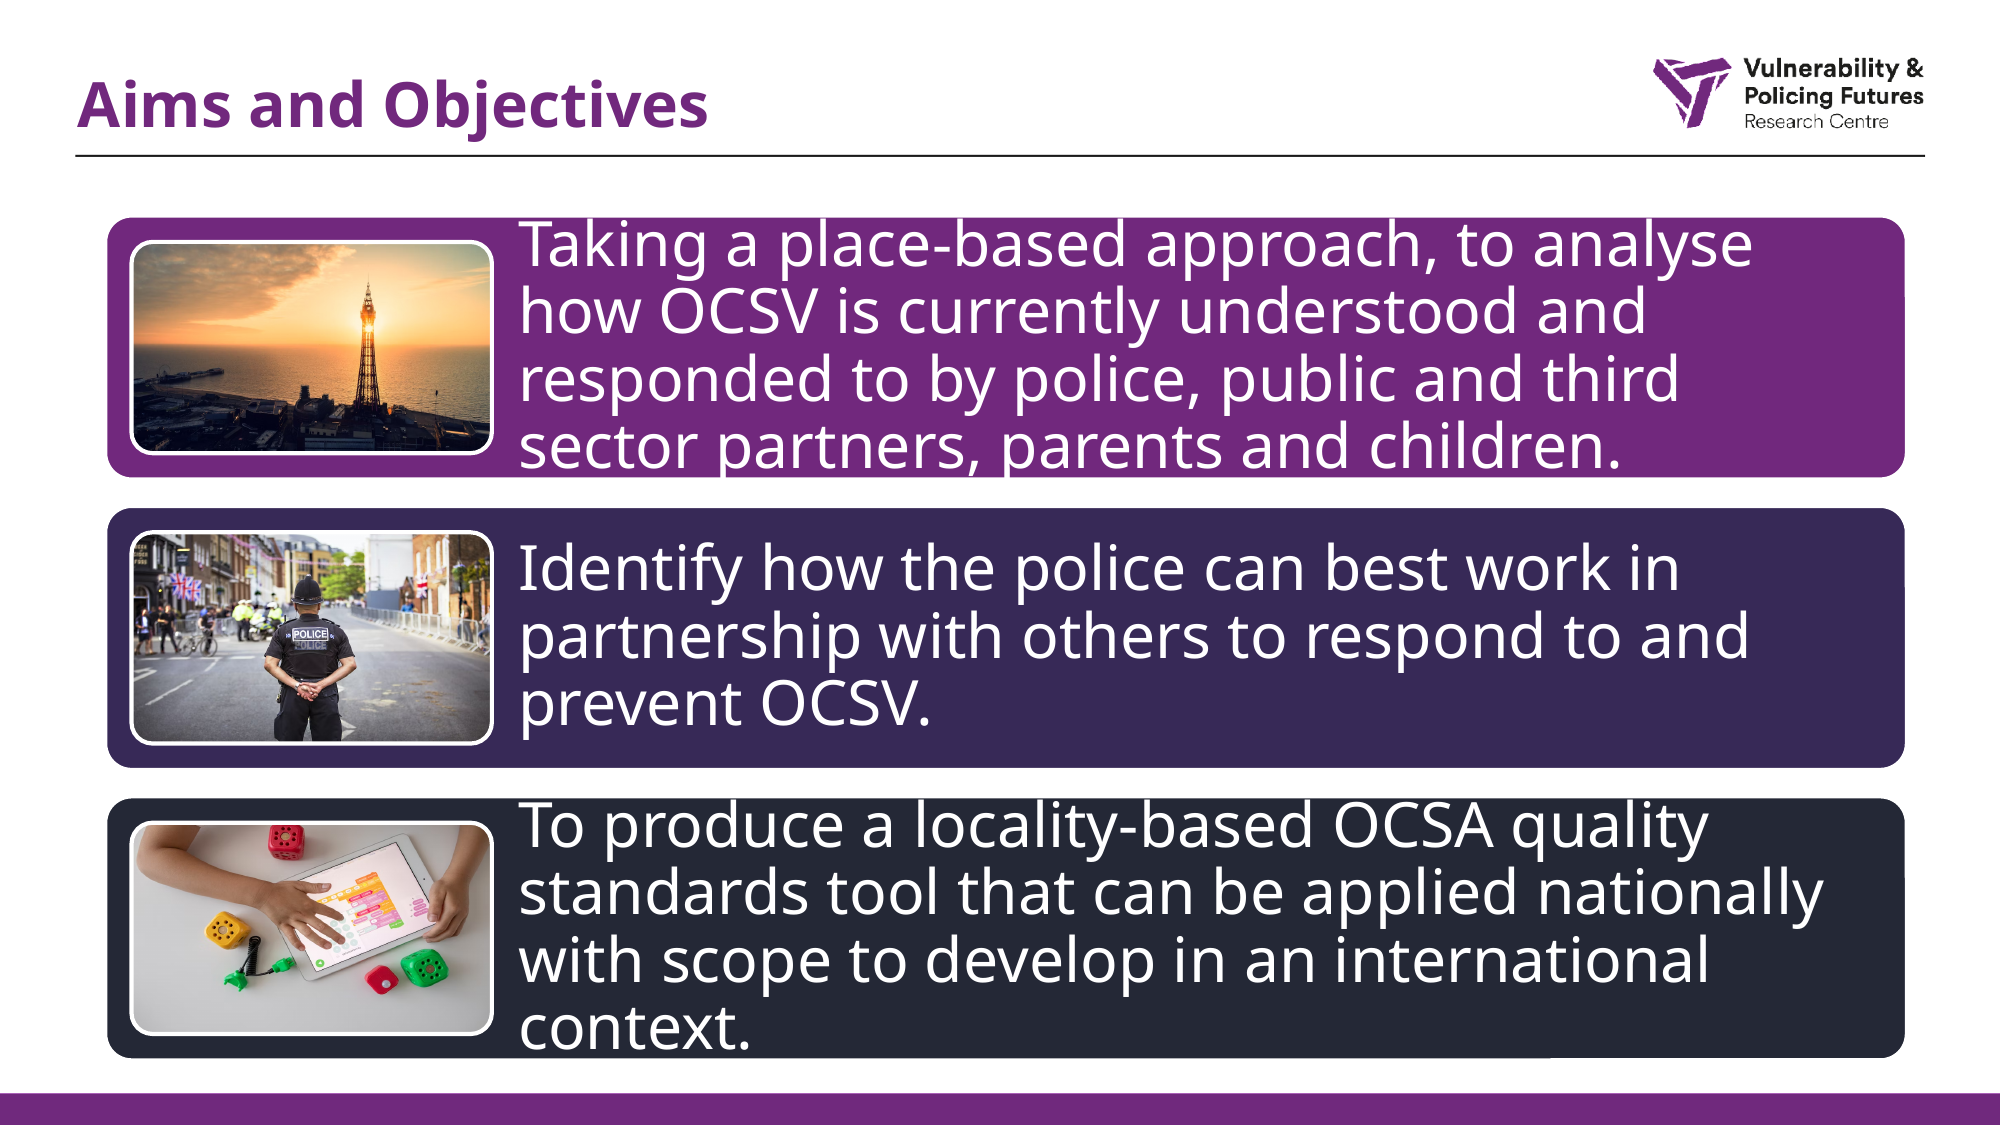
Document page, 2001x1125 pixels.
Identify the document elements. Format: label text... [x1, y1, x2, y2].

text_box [104, 215, 1908, 1061]
picture [0, 0, 2000, 1125]
title Aims and Objectives [62, 59, 1929, 155]
